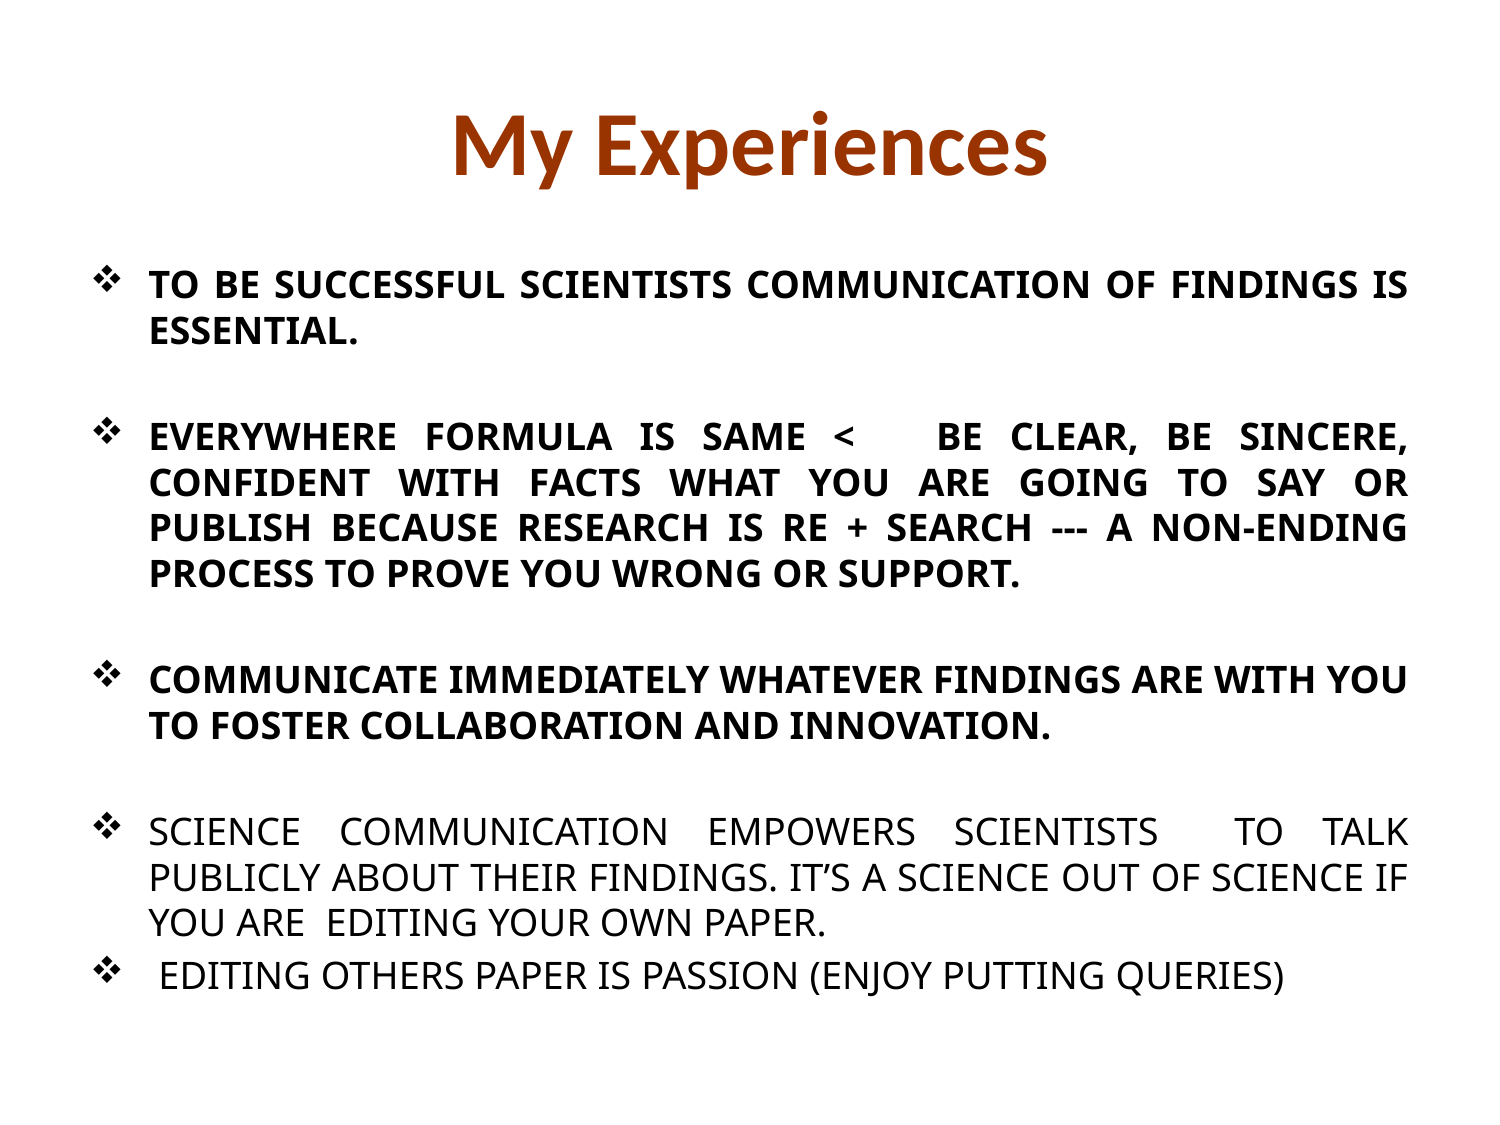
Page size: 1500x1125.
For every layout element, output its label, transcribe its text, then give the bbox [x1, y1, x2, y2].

title My Experiences [75, 45, 1425, 200]
list TO BE SUCCESSFUL SCIENTISTS COMMUNICATION OF FINDINGS IS ESSENTIAL. EVERYWHERE FORMULA IS SAME < BE CLEAR, BE SINCERE, CONFIDENT WITH FACTS WHAT YOU ARE GOING TO SAY OR PUBLISH BECAUSE RESEARCH IS RE + SEARCH --- A NON-ENDING PROCESS TO PROVE YOU WRONG OR SUPPORT. COMMUNICATE IMMEDIATELY WHATEVER FINDINGS ARE WITH YOU TO FOSTER COLLABORATION AND INNOVATION. SCIENCE COMMUNICATION EMPOWERS SCIENTISTS TO TALK PUBLICLY ABOUT THEIR FINDINGS. IT’S A SCIENCE OUT OF SCIENCE IF YOU ARE EDITING YOUR OWN PAPER. EDITING OTHERS PAPER IS PASSION (ENJOY PUTTING QUERIES) [75, 200, 1425, 1005]
